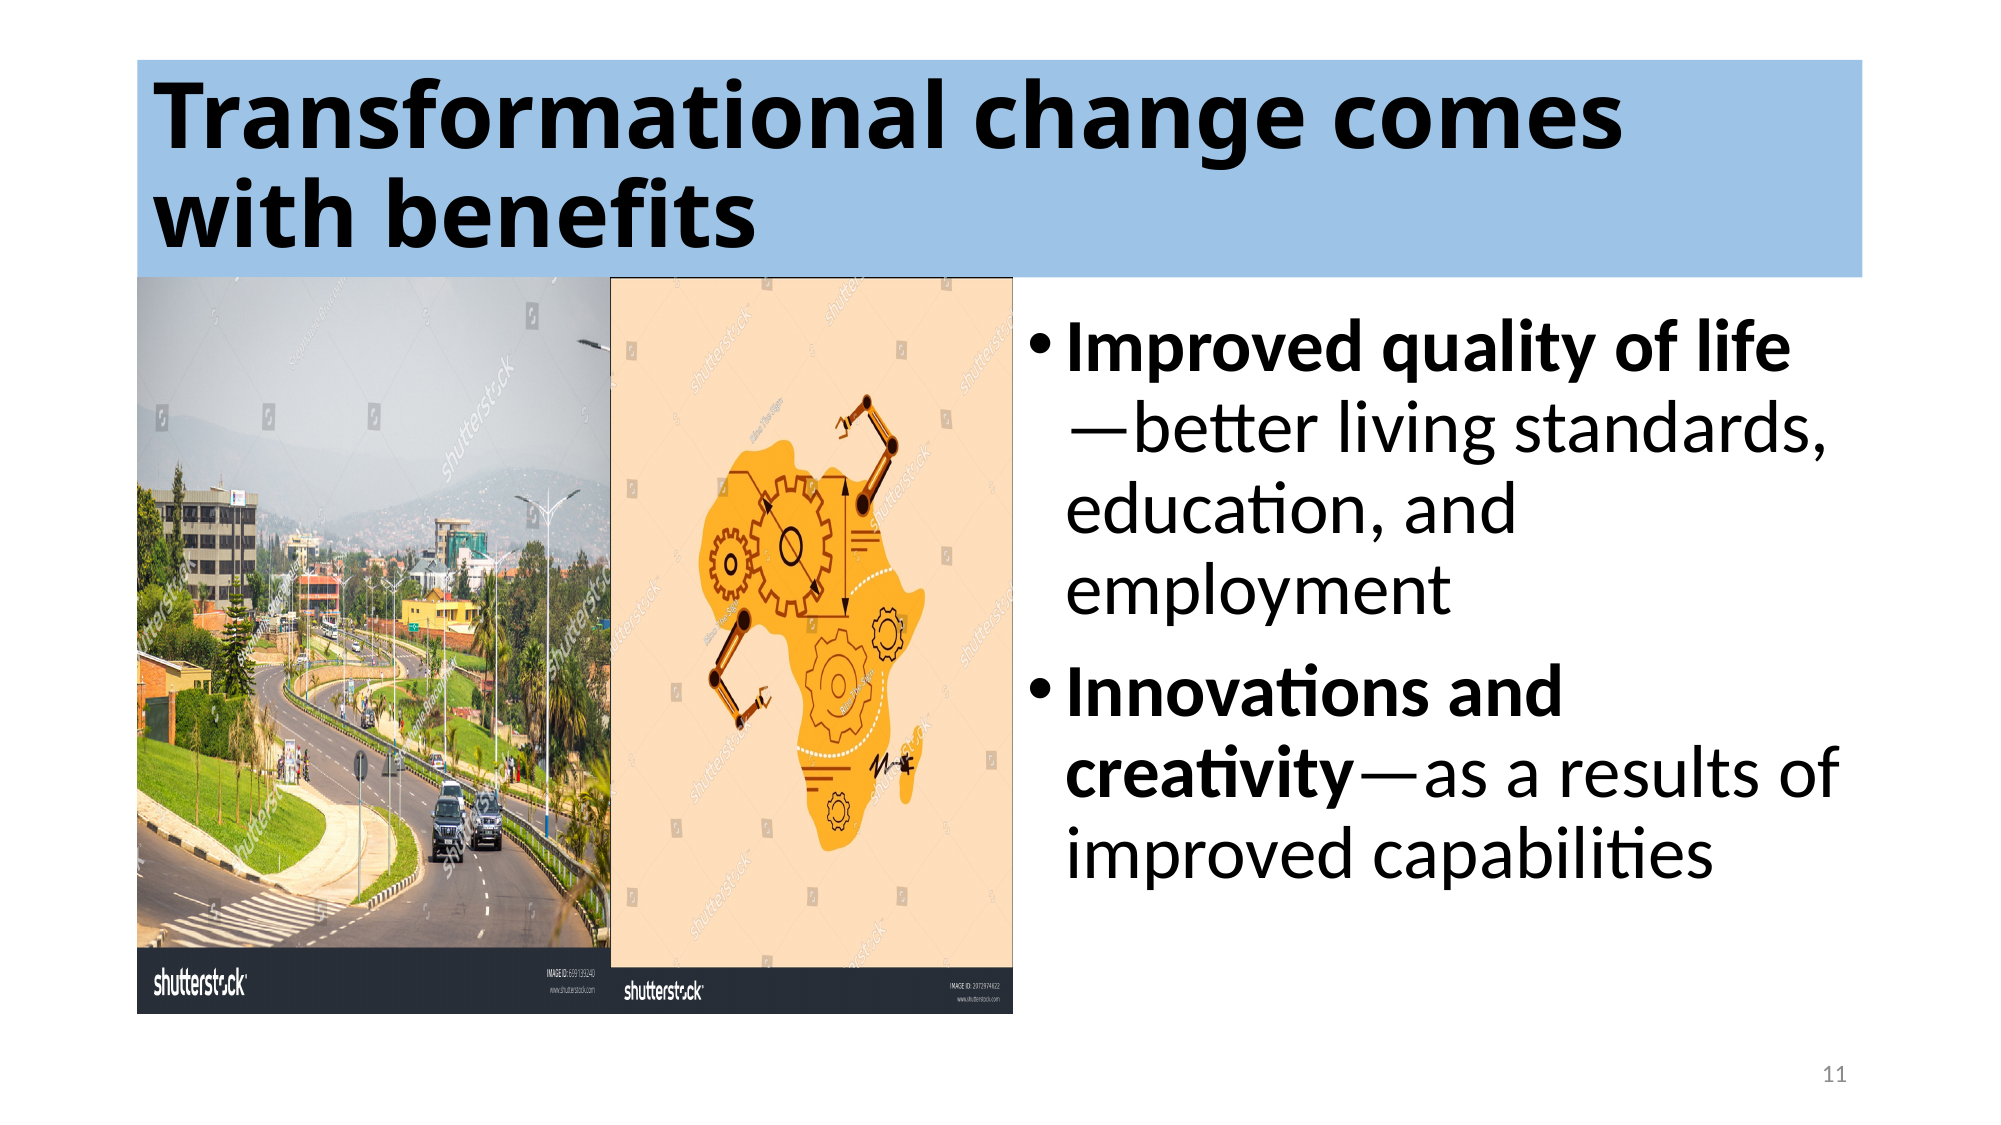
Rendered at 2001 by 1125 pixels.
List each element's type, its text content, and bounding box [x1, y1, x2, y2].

title Transformational change comes with benefits [137, 59, 1863, 278]
picture [610, 277, 1013, 1014]
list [137, 277, 610, 1014]
slide_number 11 [1412, 1042, 1863, 1103]
list Improved quality of life—better living standards, education, and employment Innovations and creativity—as a results of improved capabilities [1013, 299, 1863, 1014]
